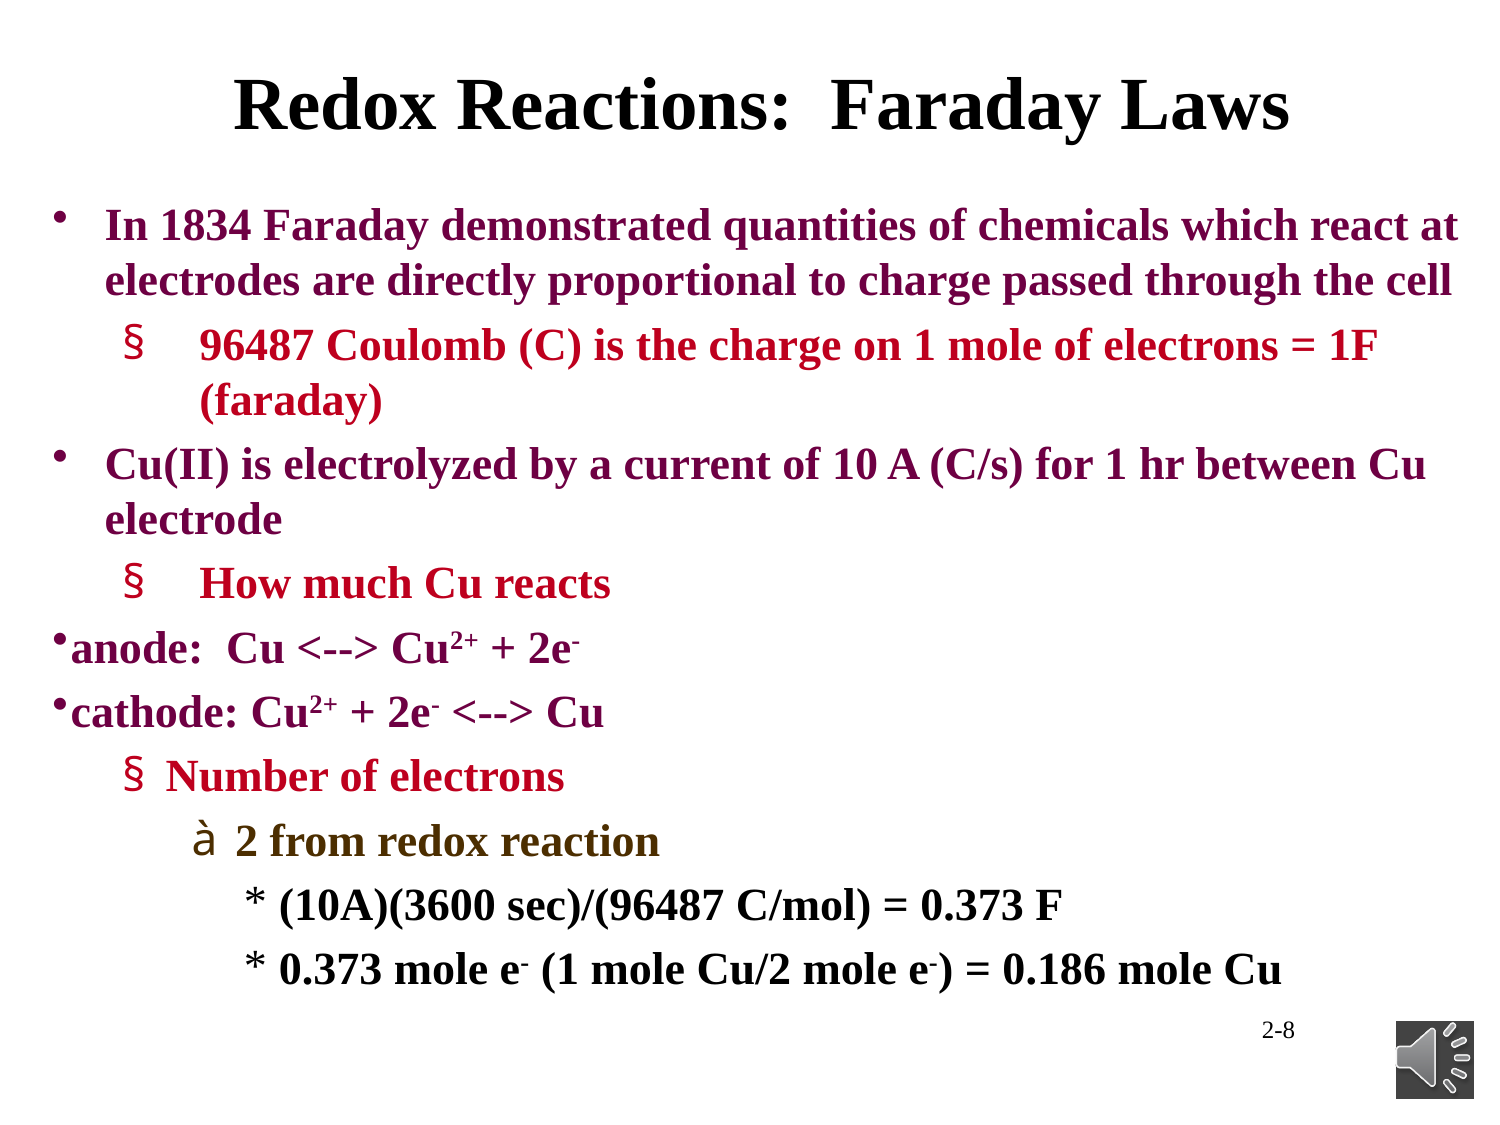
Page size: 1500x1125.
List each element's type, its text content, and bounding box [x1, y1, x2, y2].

picture [1394, 1019, 1476, 1101]
title Redox Reactions: Faraday Laws [124, 36, 1401, 163]
list In 1834 Faraday demonstrated quantities of chemicals which react at electrodes are directly proportional to charge passed through the cell 96487 Coulomb (C) is the charge on 1 mole of electrons = 1F (faraday) Cu(II) is electrolyzed by a current of 10 A (C/s) for 1 hr between Cu electrode How much Cu reacts anode: Cu <--> Cu2+ + 2e- cathode: Cu2+ + 2e- <--> Cu Number of electrons 2 from redox reaction (10A)(3600 sec)/(96487 C/mol) = 0.373 F 0.373 mole e- (1 mole Cu/2 mole e-) = 0.186 mole Cu [36, 186, 1488, 1051]
